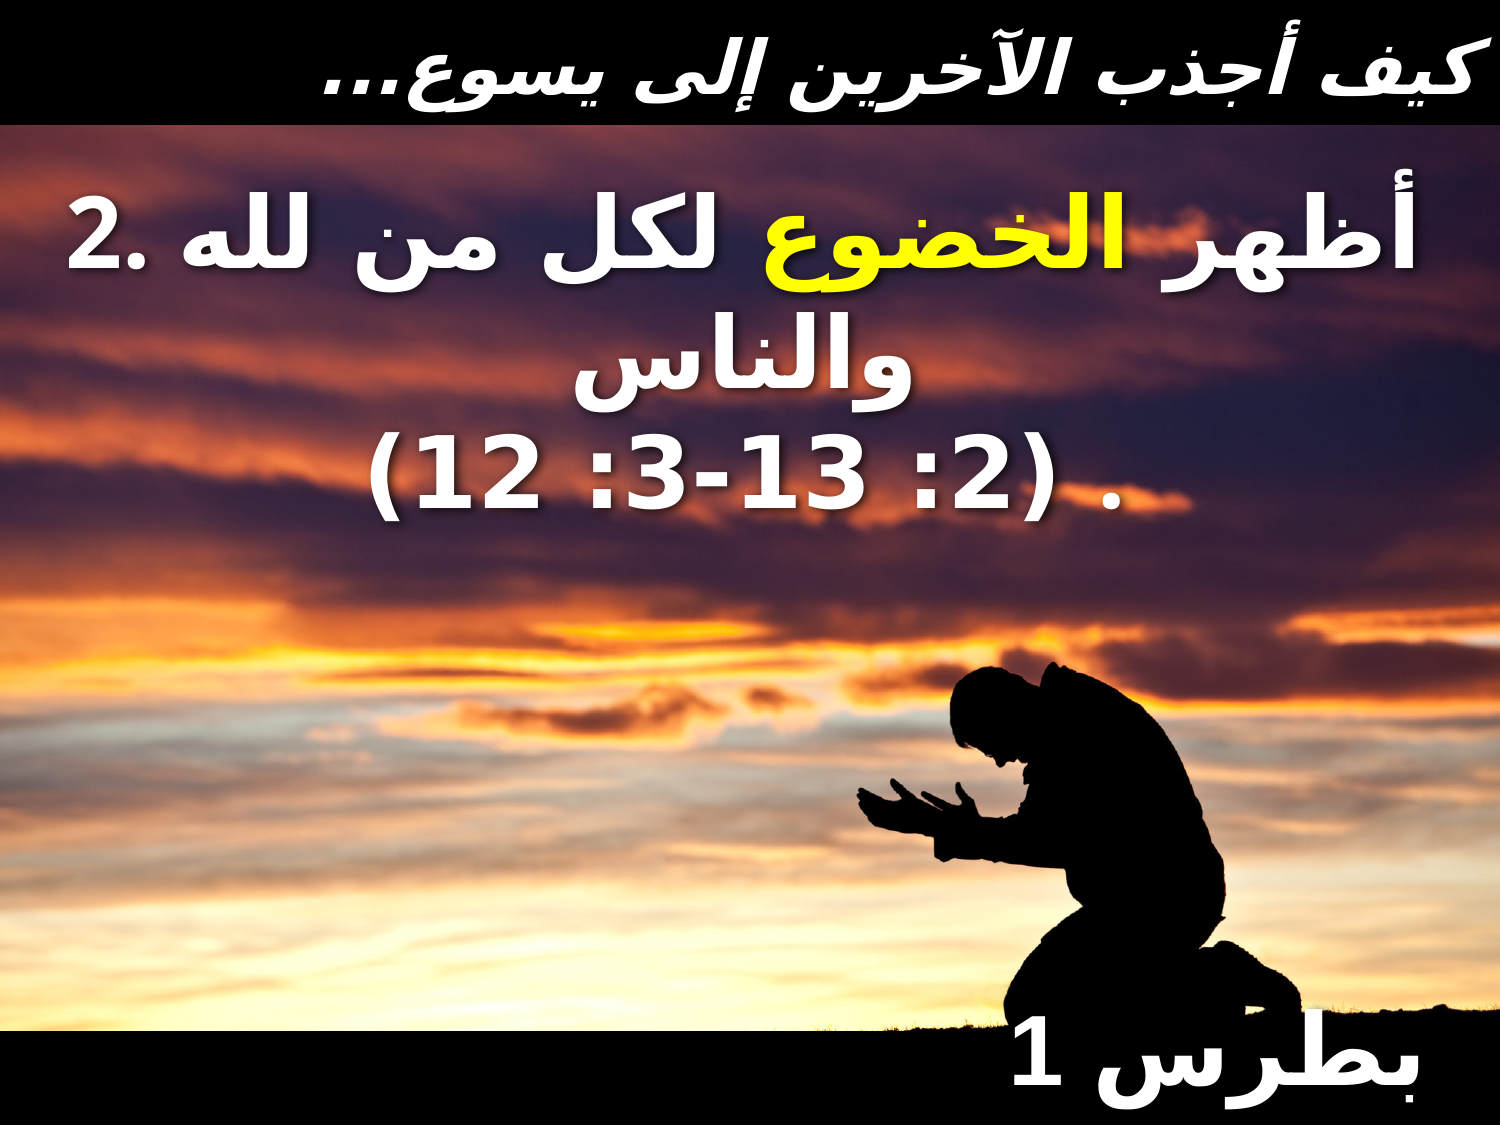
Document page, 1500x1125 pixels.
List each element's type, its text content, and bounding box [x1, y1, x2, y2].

text_box 1 بطرس [209, 1037, 1443, 1121]
picture [0, 125, 1500, 1031]
text_box كيف أجذب الآخرين إلى يسوع... [87, 12, 1494, 123]
